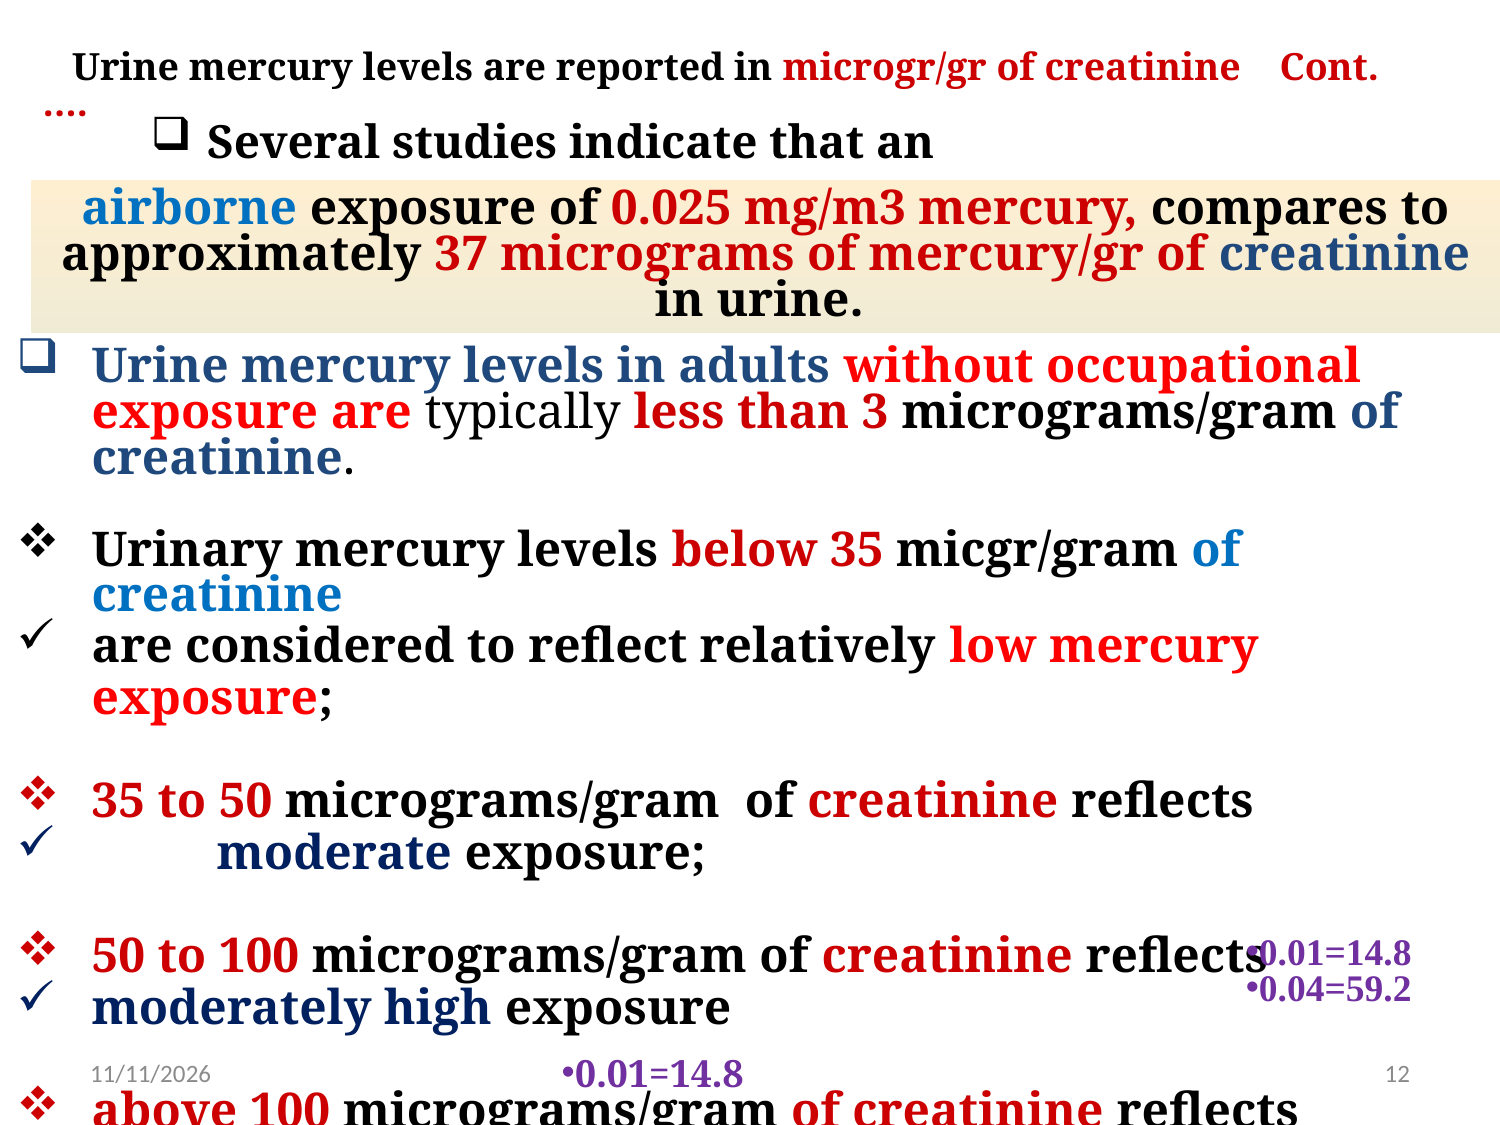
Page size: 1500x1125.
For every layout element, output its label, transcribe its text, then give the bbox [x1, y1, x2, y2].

text_box Urine mercury levels in adults without occupational exposure are typically less than 3 micrograms/gram of creatinine. Urinary mercury levels below 35 micgr/gram of creatinine are considered to reflect relatively low mercury exposure; 35 to 50 micrograms/gram of creatinine reflects moderate exposure; 50 to 100 micrograms/gram of creatinine reflects moderately high exposure above 100 micrograms/gram of creatinine reflects high exposure. [1, 338, 1500, 1125]
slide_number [75, 1042, 425, 1103]
text_box 0.01=14.8 [546, 1051, 759, 1102]
slide_number 12 [1074, 1042, 1425, 1103]
text_box airborne exposure of 0.025 mg/m3 mercury, compares to approximately 37 micrograms of mercury/gr of creatinine in urine. [31, 180, 1500, 333]
text_box Urine mercury levels are reported in microgr/gr of creatinine Cont. …. [27, 43, 1434, 131]
text_box Several studies indicate that an [136, 115, 1022, 175]
text_box 0.01=14.8 0.04=59.2 [1231, 929, 1483, 1016]
